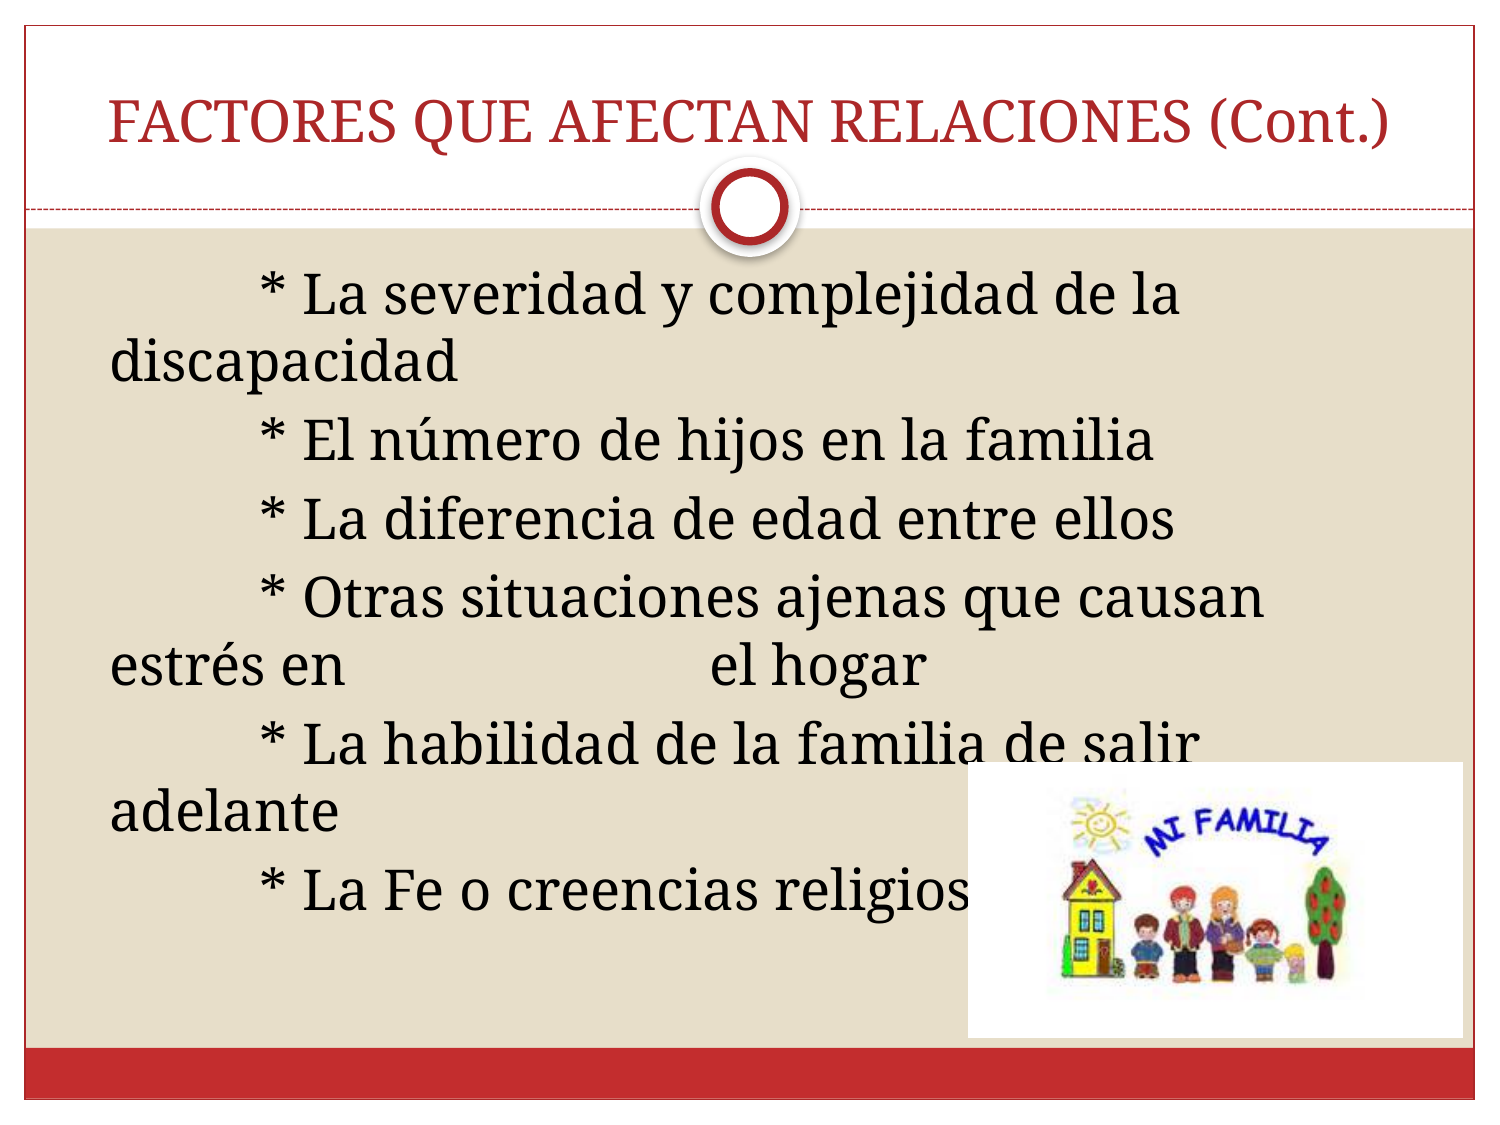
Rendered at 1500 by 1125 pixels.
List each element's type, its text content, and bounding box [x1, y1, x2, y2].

list * La severidad y complejidad de la discapacidad * El número de hijos en la familia * La diferencia de edad entre ellos * Otras situaciones ajenas que causan estrés en el hogar * La habilidad de la familia de salir adelante * La Fe o creencias religiosas [49, 250, 1445, 825]
title FACTORES QUE AFECTAN RELACIONES (Cont.) [49, 37, 1450, 162]
picture [968, 762, 1463, 1038]
